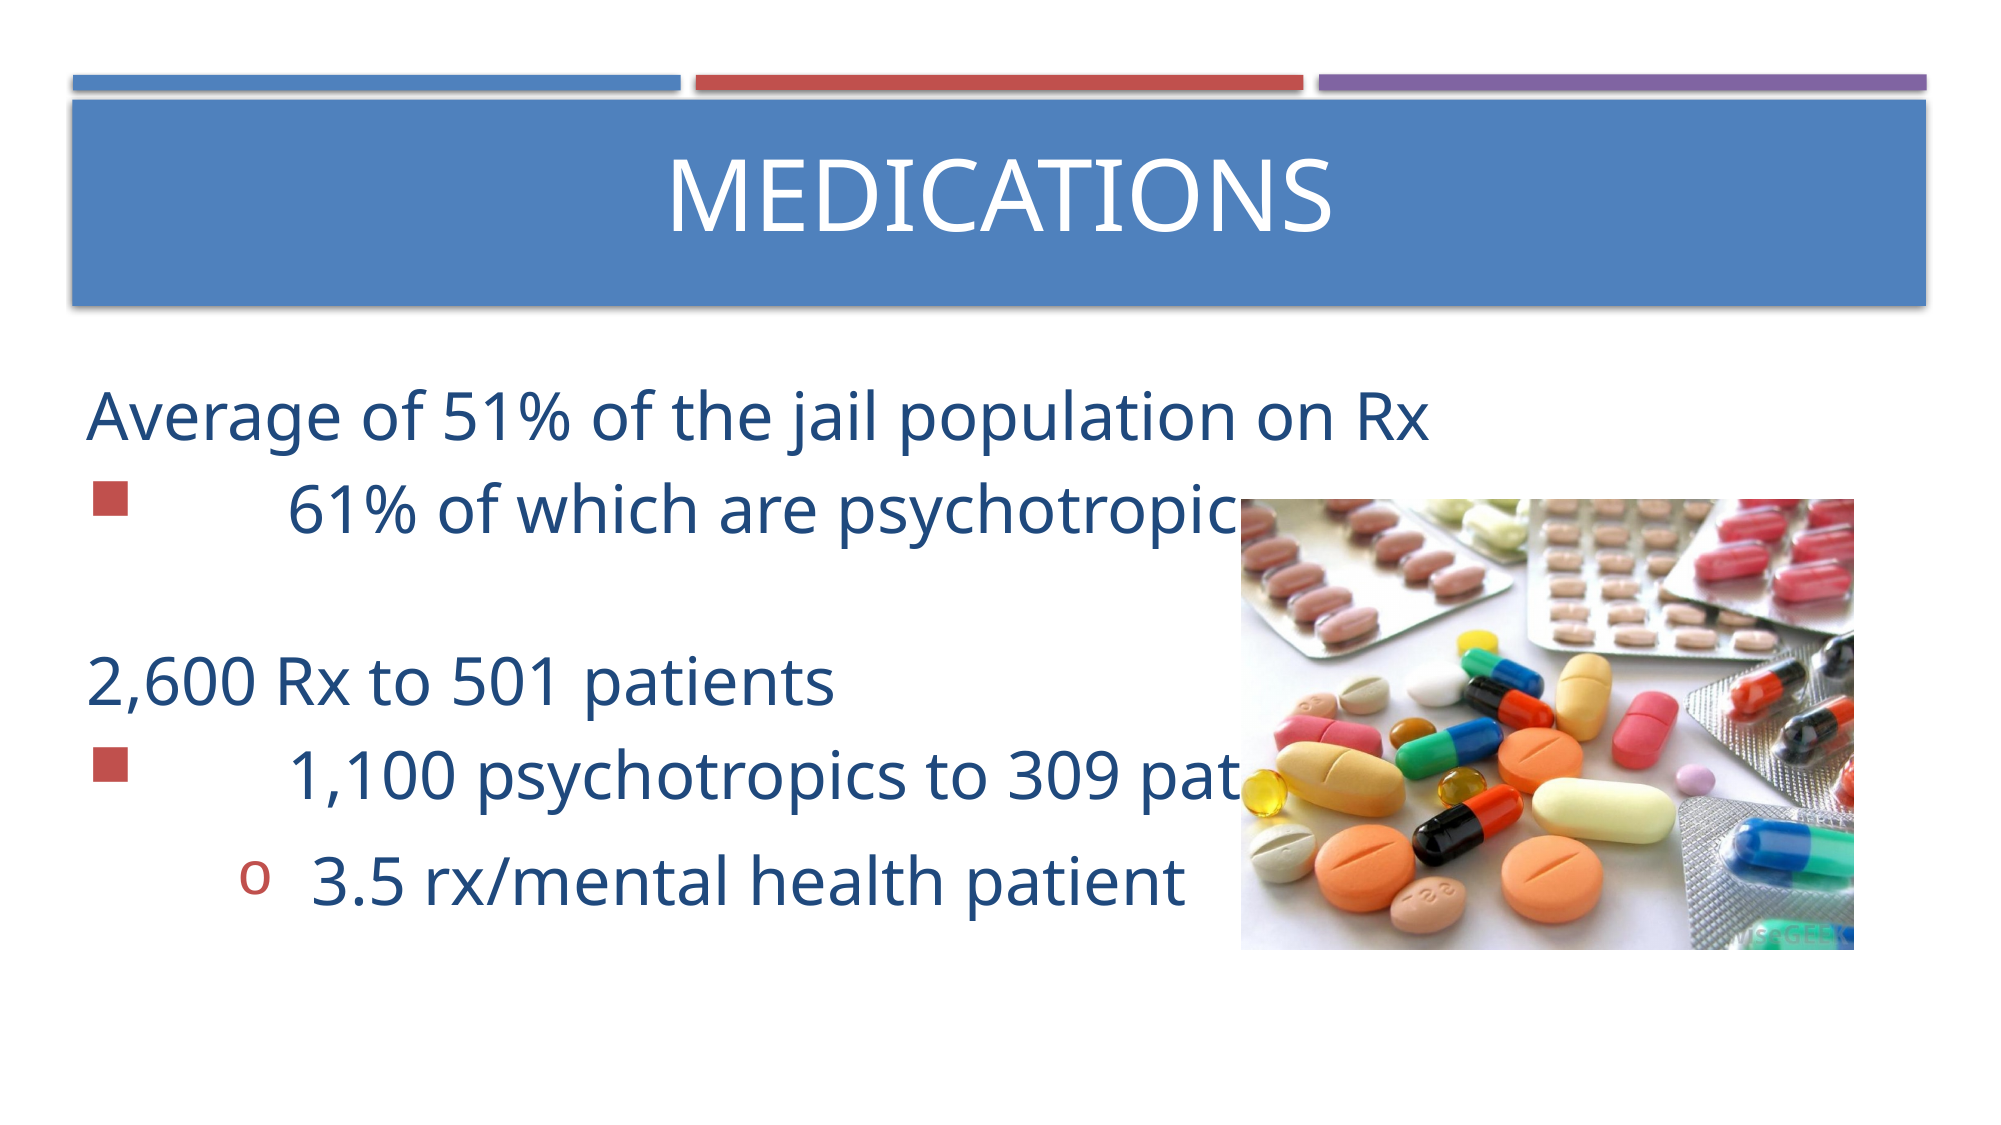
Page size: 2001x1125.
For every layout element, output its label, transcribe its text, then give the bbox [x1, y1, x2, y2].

text_box Average of 51% of the jail population on Rx 61% of which are psychotropic 2,600 Rx to 501 patients 1,100 psychotropics to 309 patients 3.5 rx/mental health patient [72, 366, 1905, 1089]
title Medications [95, 96, 1905, 259]
picture [1240, 499, 1855, 951]
